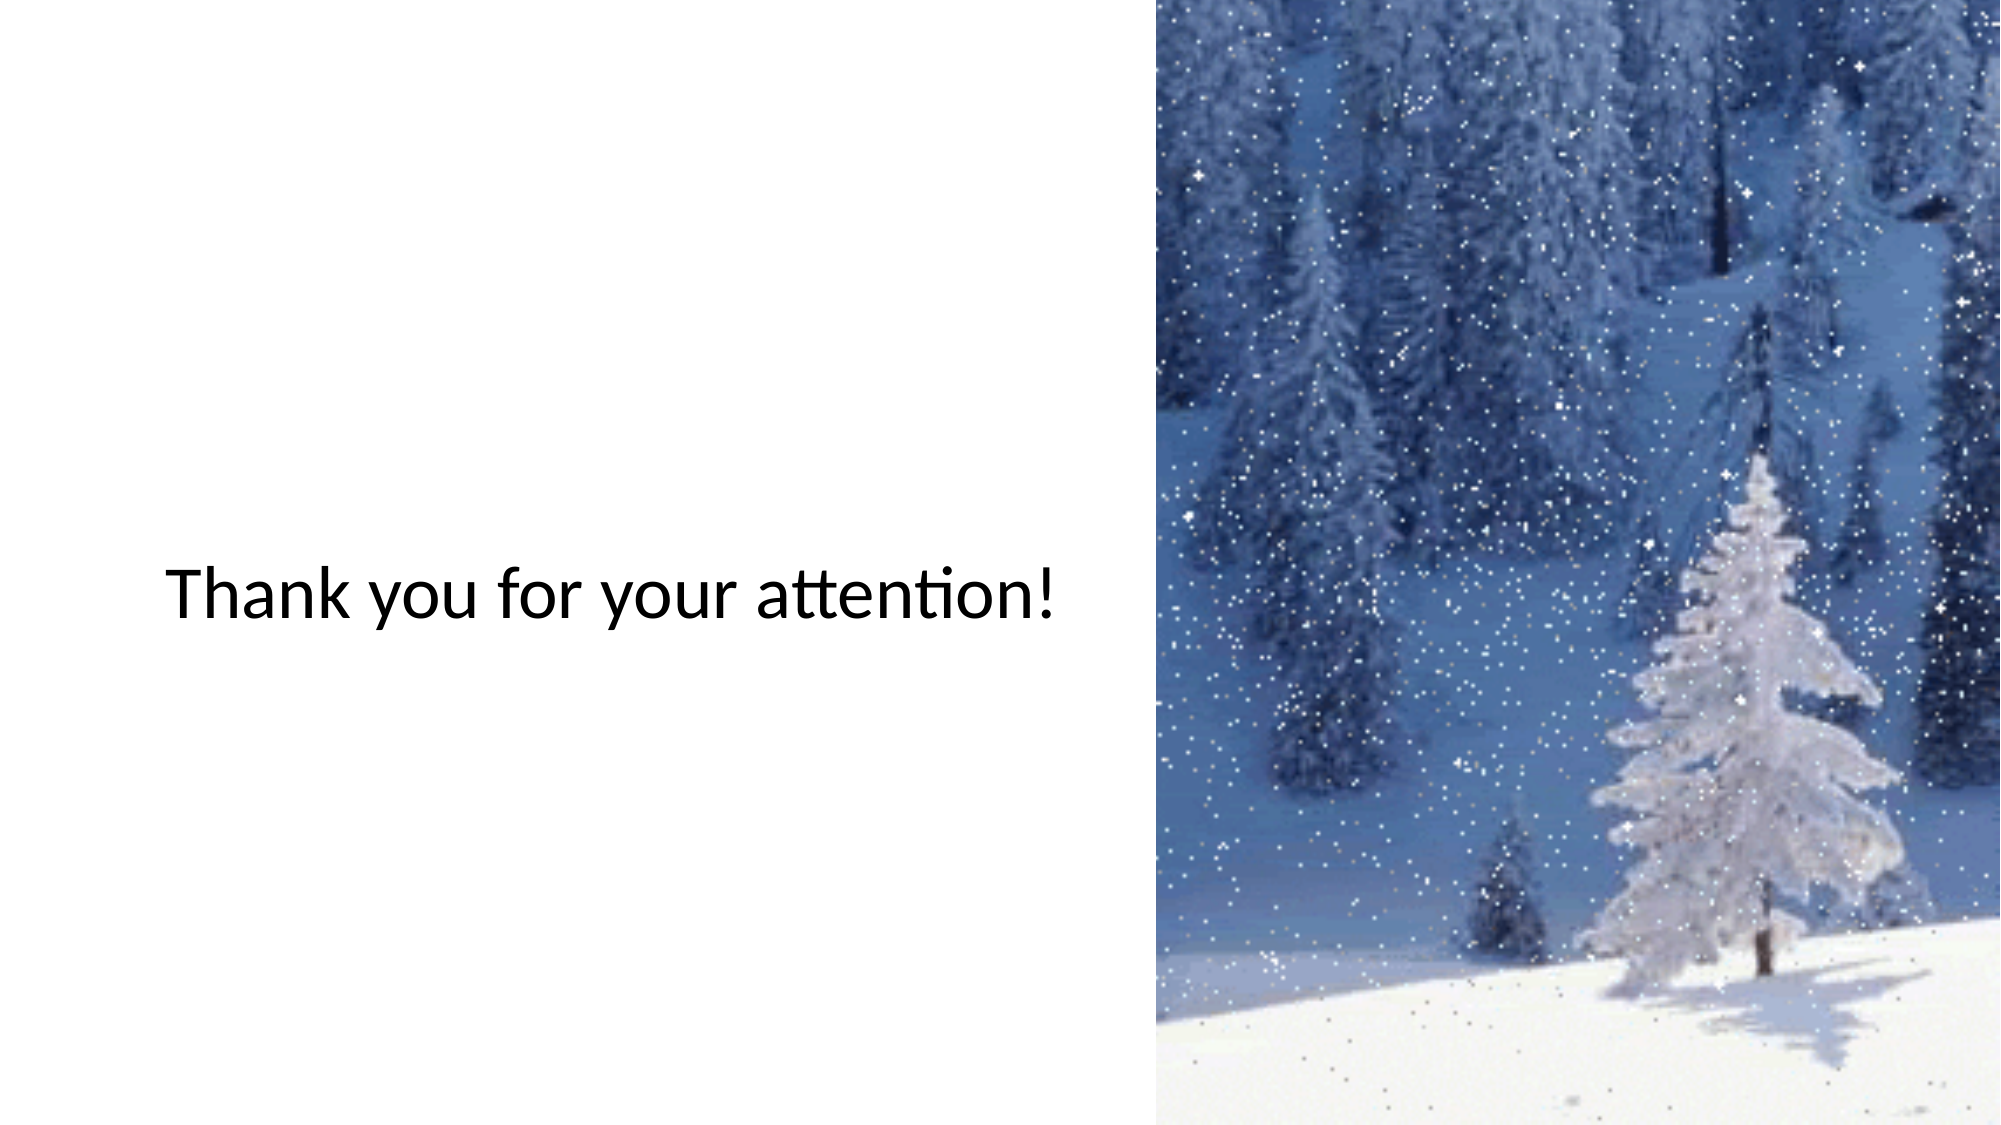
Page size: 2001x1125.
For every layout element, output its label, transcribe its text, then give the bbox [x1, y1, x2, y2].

picture [1156, 0, 2000, 1125]
text_box Thank you for your attention! [151, 535, 1075, 641]
